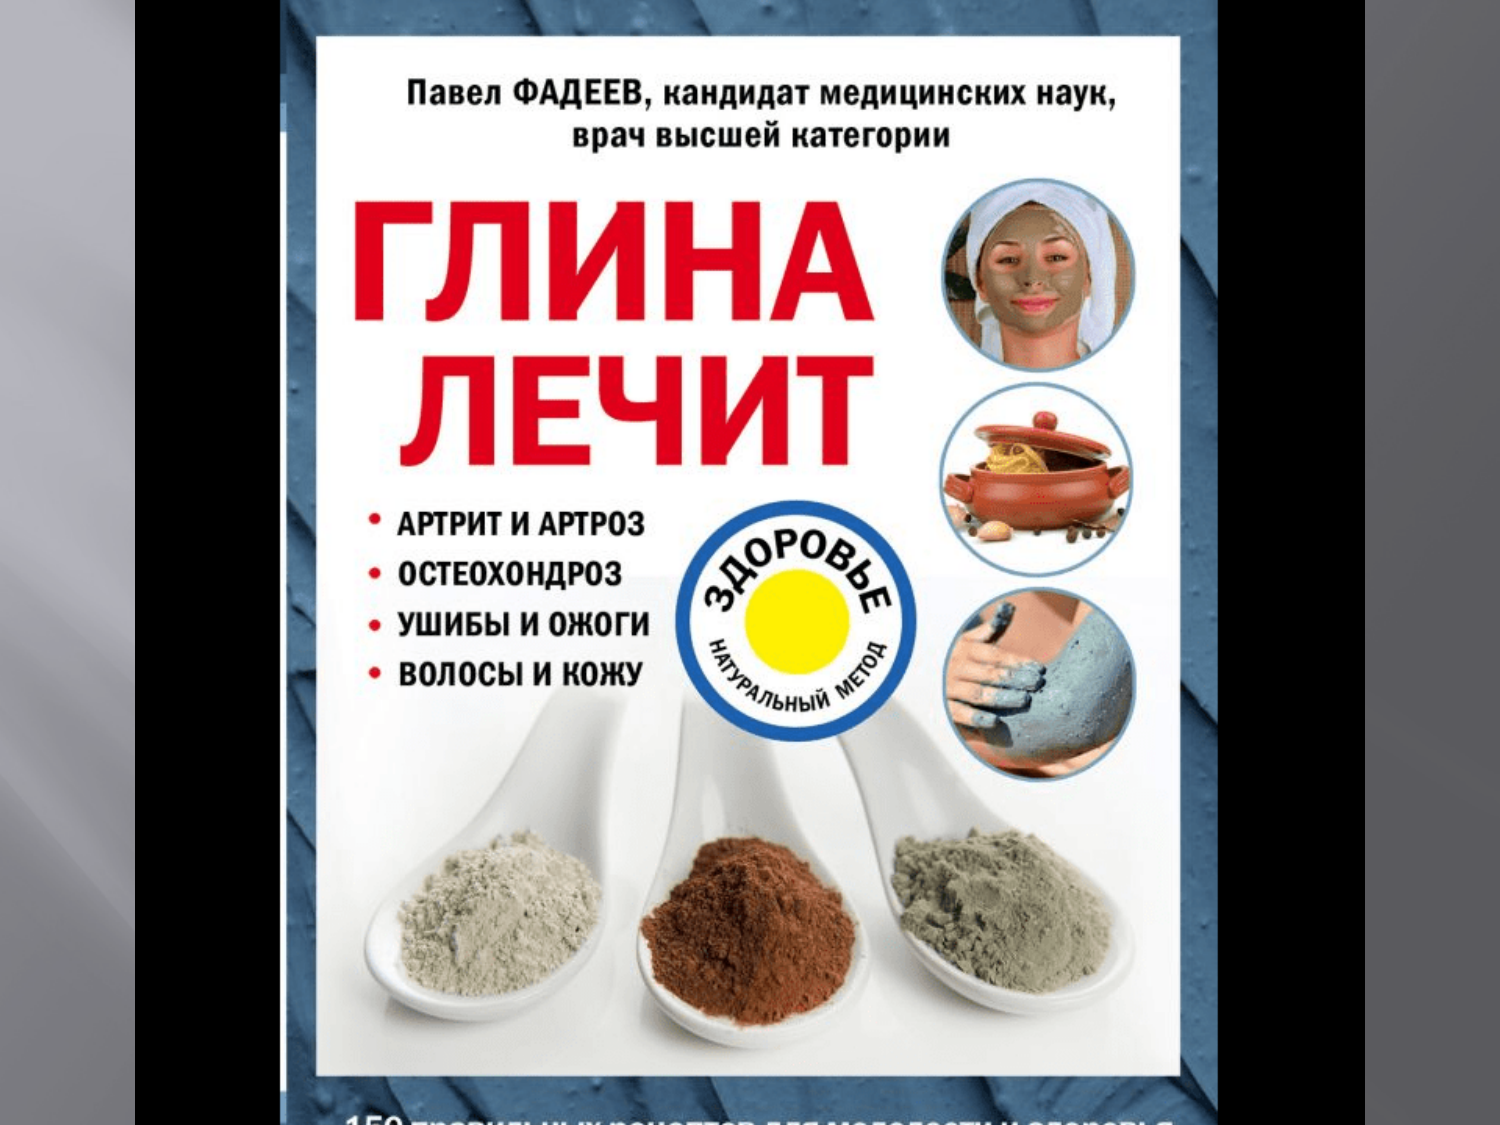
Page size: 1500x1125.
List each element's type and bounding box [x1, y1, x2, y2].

picture [134, 0, 1366, 1125]
